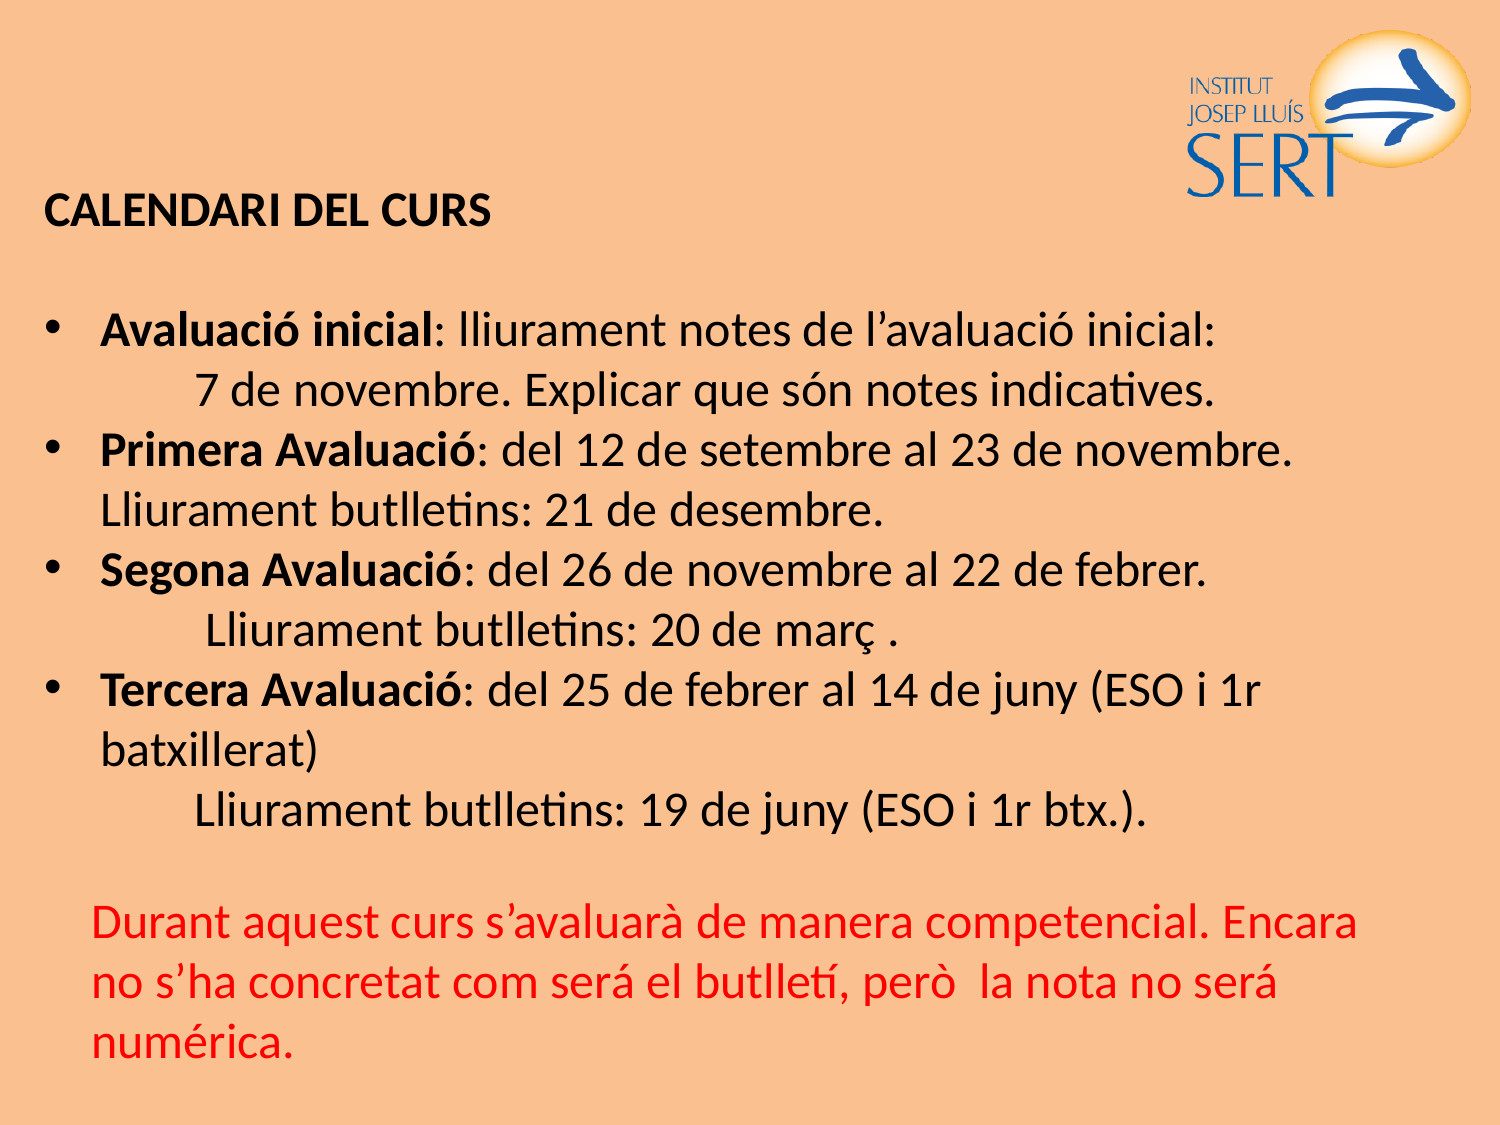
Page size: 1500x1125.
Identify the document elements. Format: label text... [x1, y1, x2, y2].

picture [1186, 30, 1471, 197]
text_box Durant aquest curs s’avaluarà de manera competencial. Encara no s’ha concretat com será el butlletí, però la nota no será numérica. [76, 881, 1388, 1077]
text_box CALENDARI DEL CURS Avaluació inicial: lliurament notes de l’avaluació inicial: 7 de novembre. Explicar que són notes indicatives. Primera Avaluació: del 12 de setembre al 23 de novembre. Lliurament butlletins: 21 de desembre. Segona Avaluació: del 26 de novembre al 22 de febrer. Lliurament butlletins: 20 de març . Tercera Avaluació: del 25 de febrer al 14 de juny (ESO i 1r batxillerat) Lliurament butlletins: 19 de juny (ESO i 1r btx.). [29, 168, 1500, 844]
